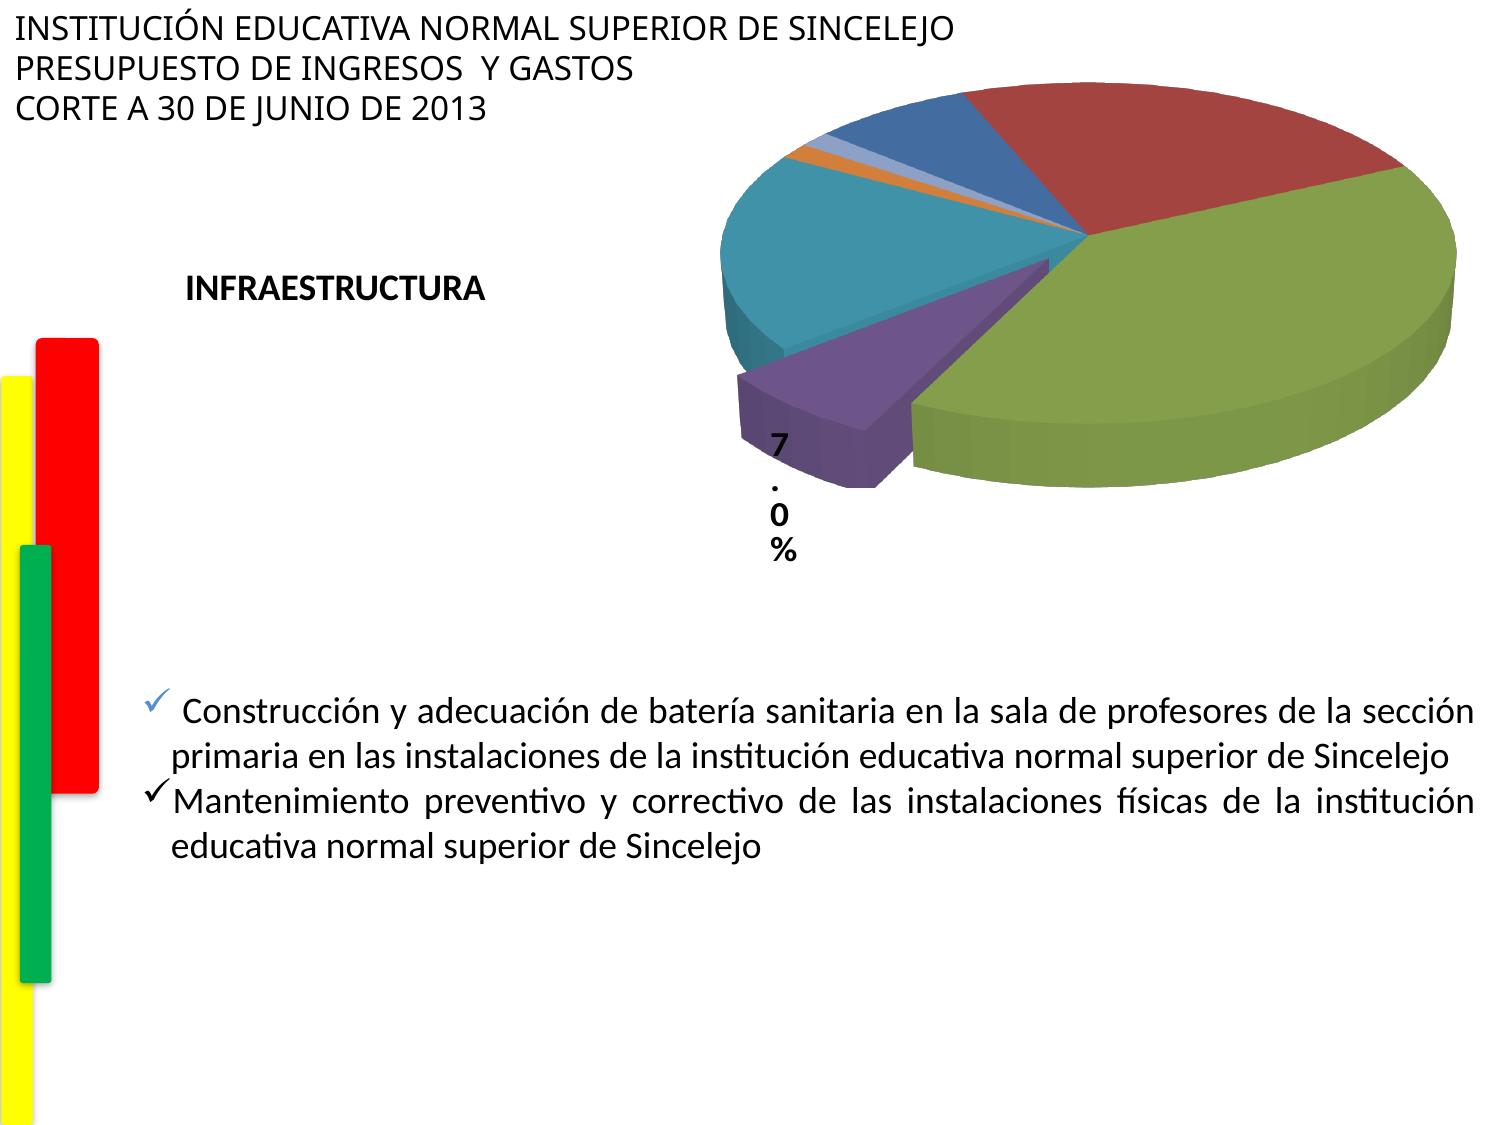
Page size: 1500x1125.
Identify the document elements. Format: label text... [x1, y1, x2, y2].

text_box INFRAESTRUCTURA [170, 255, 501, 315]
chart [678, 0, 1499, 610]
text_box Construcción y adecuación de batería sanitaria en la sala de profesores de la sección primaria en las instalaciones de la institución educativa normal superior de Sincelejo Mantenimiento preventivo y correctivo de las instalaciones físicas de la institución educativa normal superior de Sincelejo [135, 680, 1483, 873]
